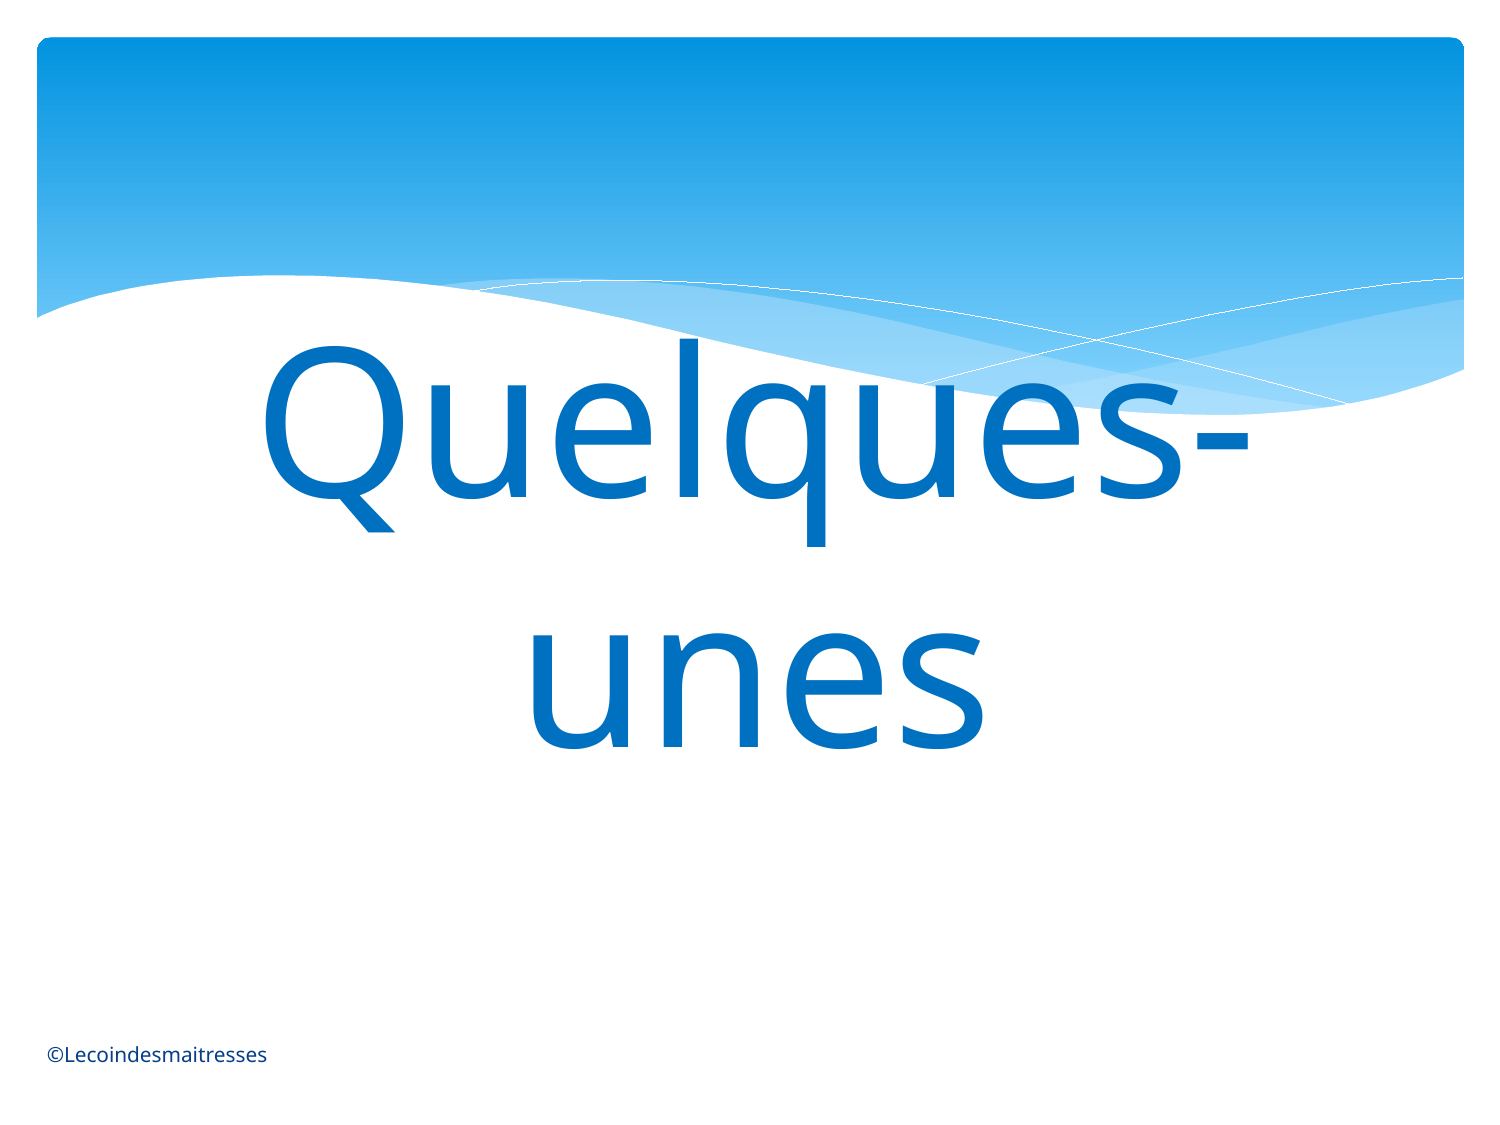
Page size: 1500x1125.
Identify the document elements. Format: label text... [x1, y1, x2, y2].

footer ©Lecoindesmaitresses [31, 1025, 653, 1086]
title Quelques-unes [75, 55, 1436, 1024]
